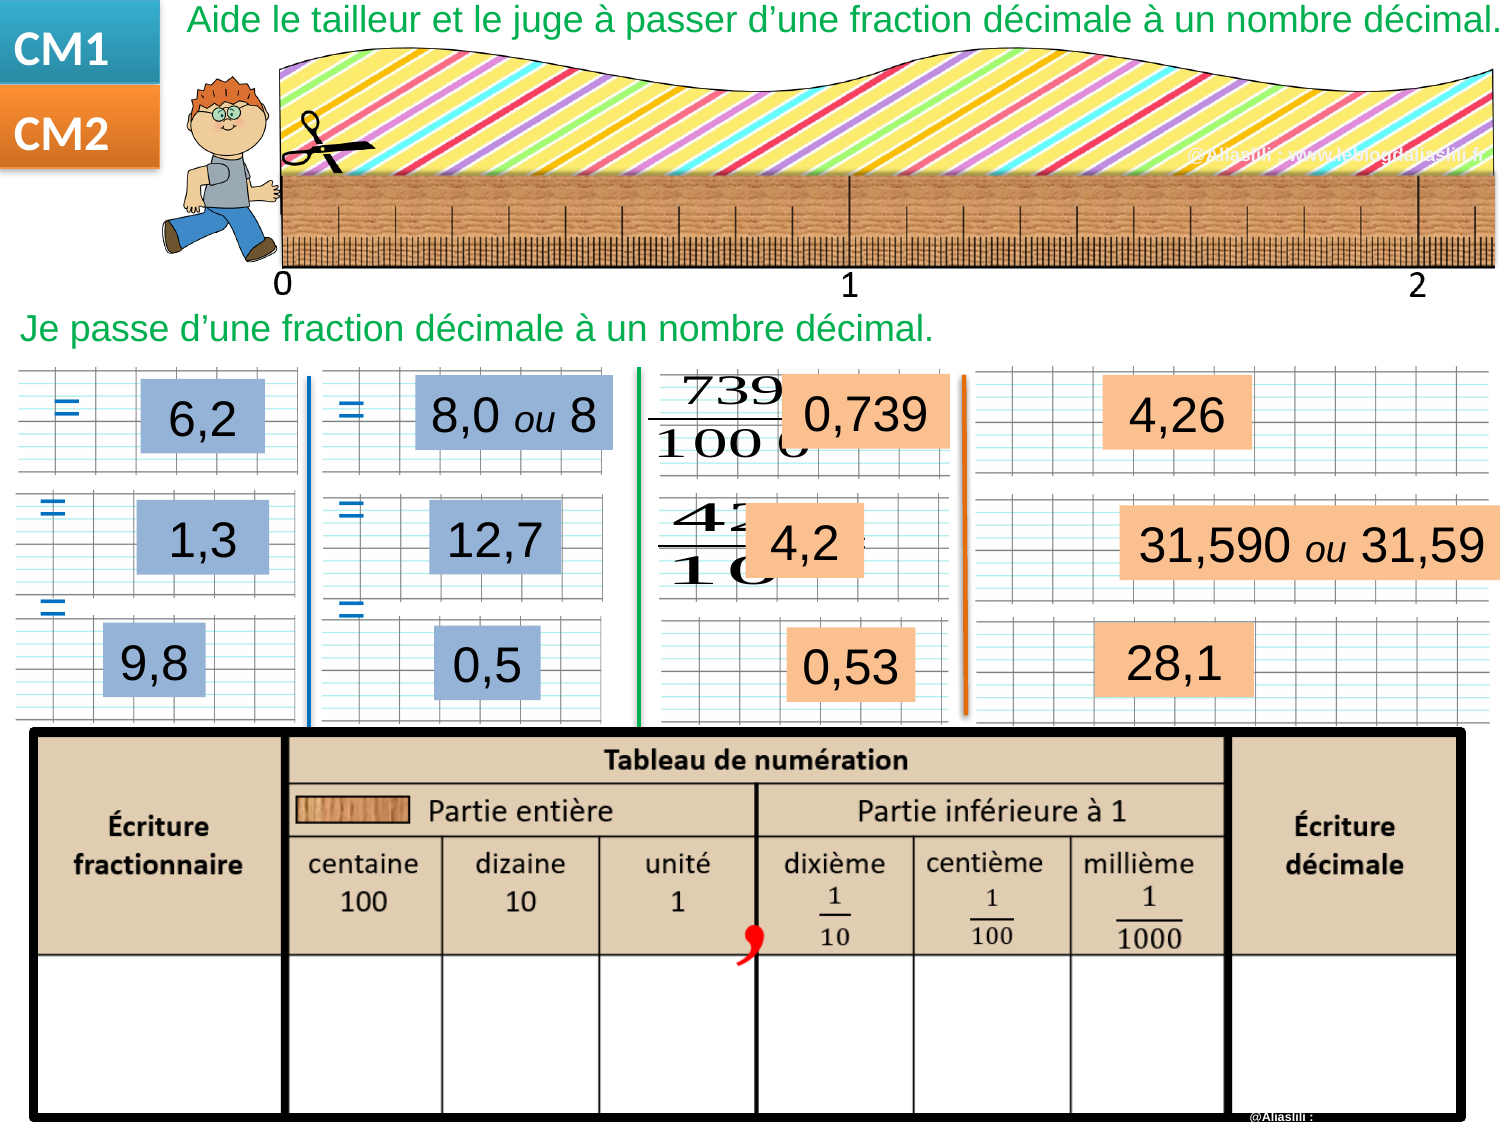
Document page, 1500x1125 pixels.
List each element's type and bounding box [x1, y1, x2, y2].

text_box [963, 374, 967, 716]
text_box [0, 0, 1500, 1125]
